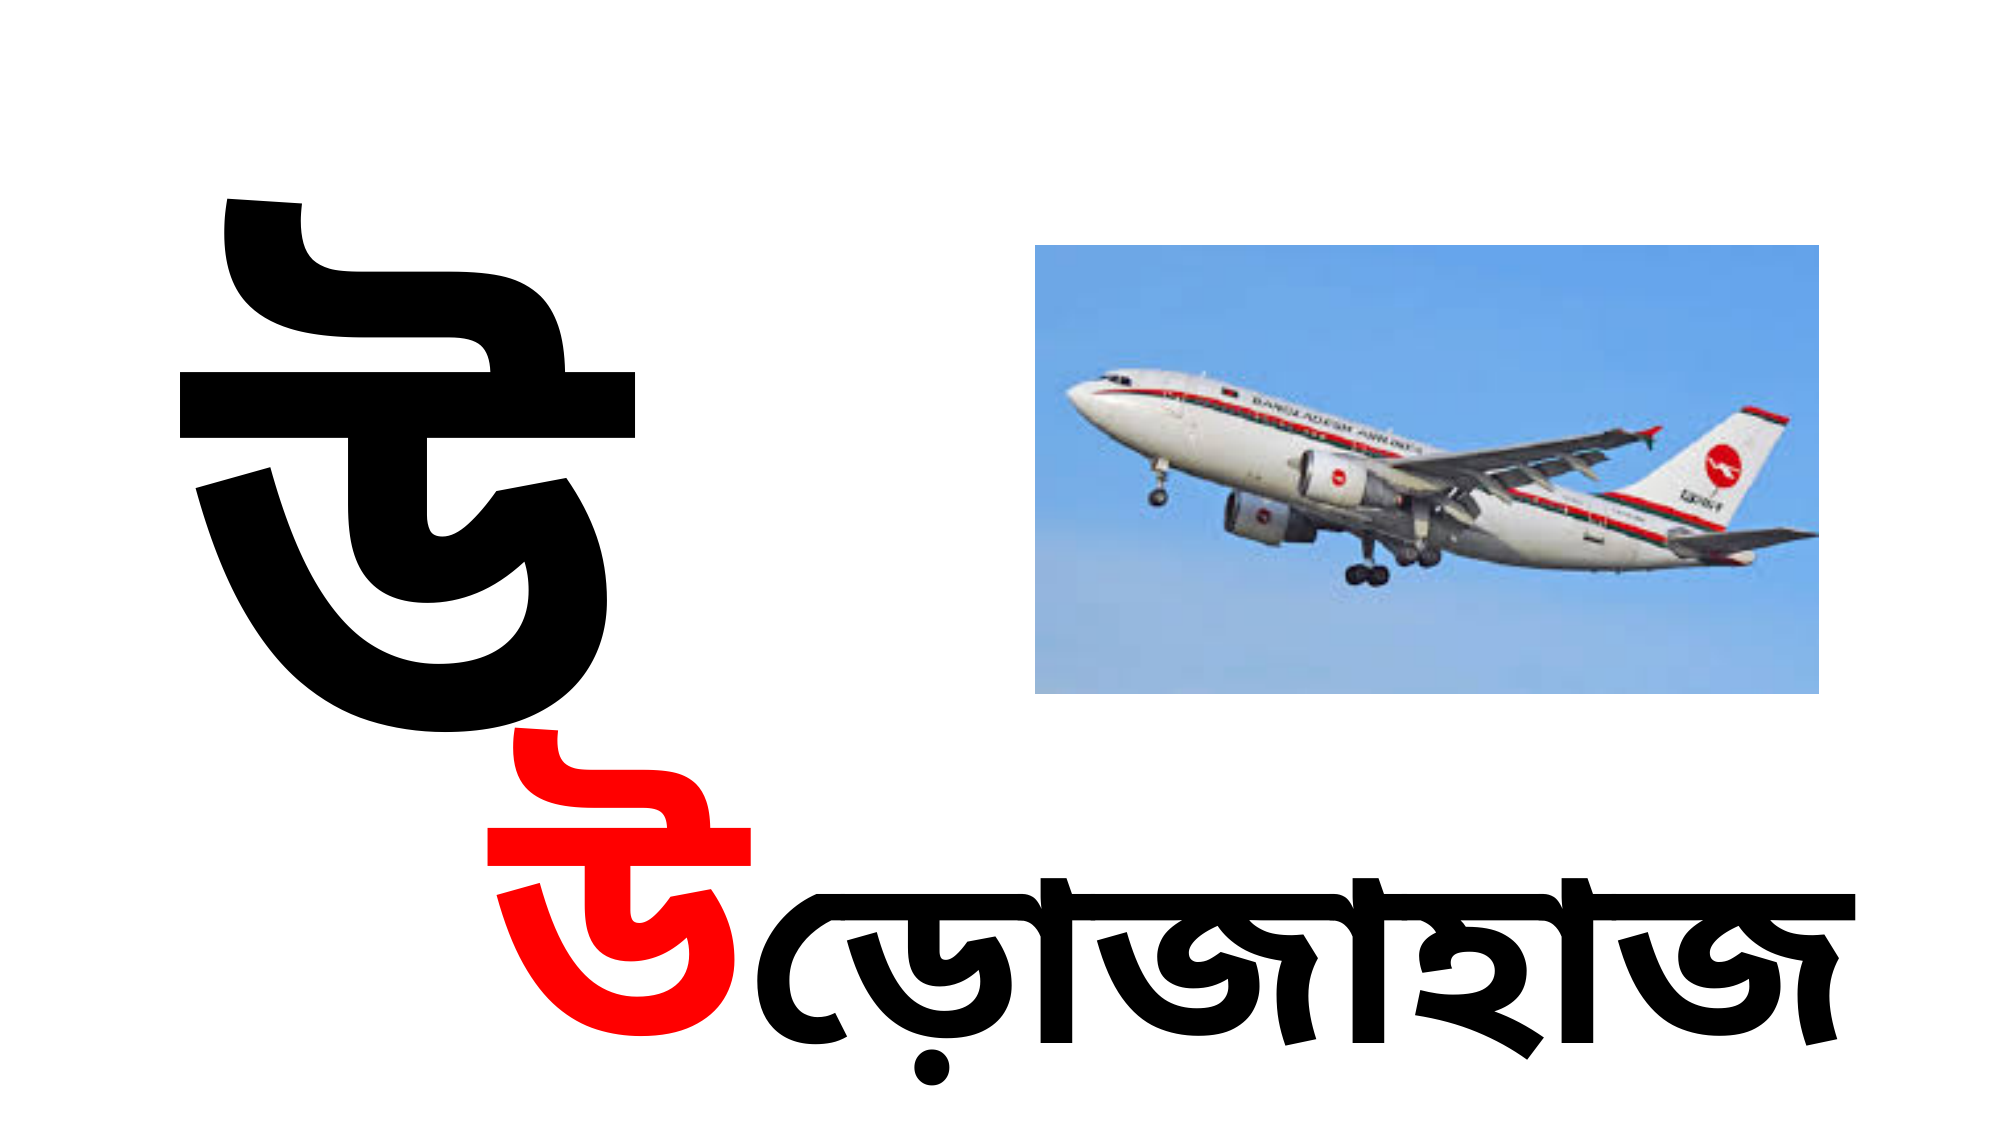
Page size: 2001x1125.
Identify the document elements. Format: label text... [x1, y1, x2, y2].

text_box উড়োজাহাজ [476, 690, 1900, 1125]
picture [1035, 245, 1819, 694]
text_box উ [171, 139, 956, 872]
